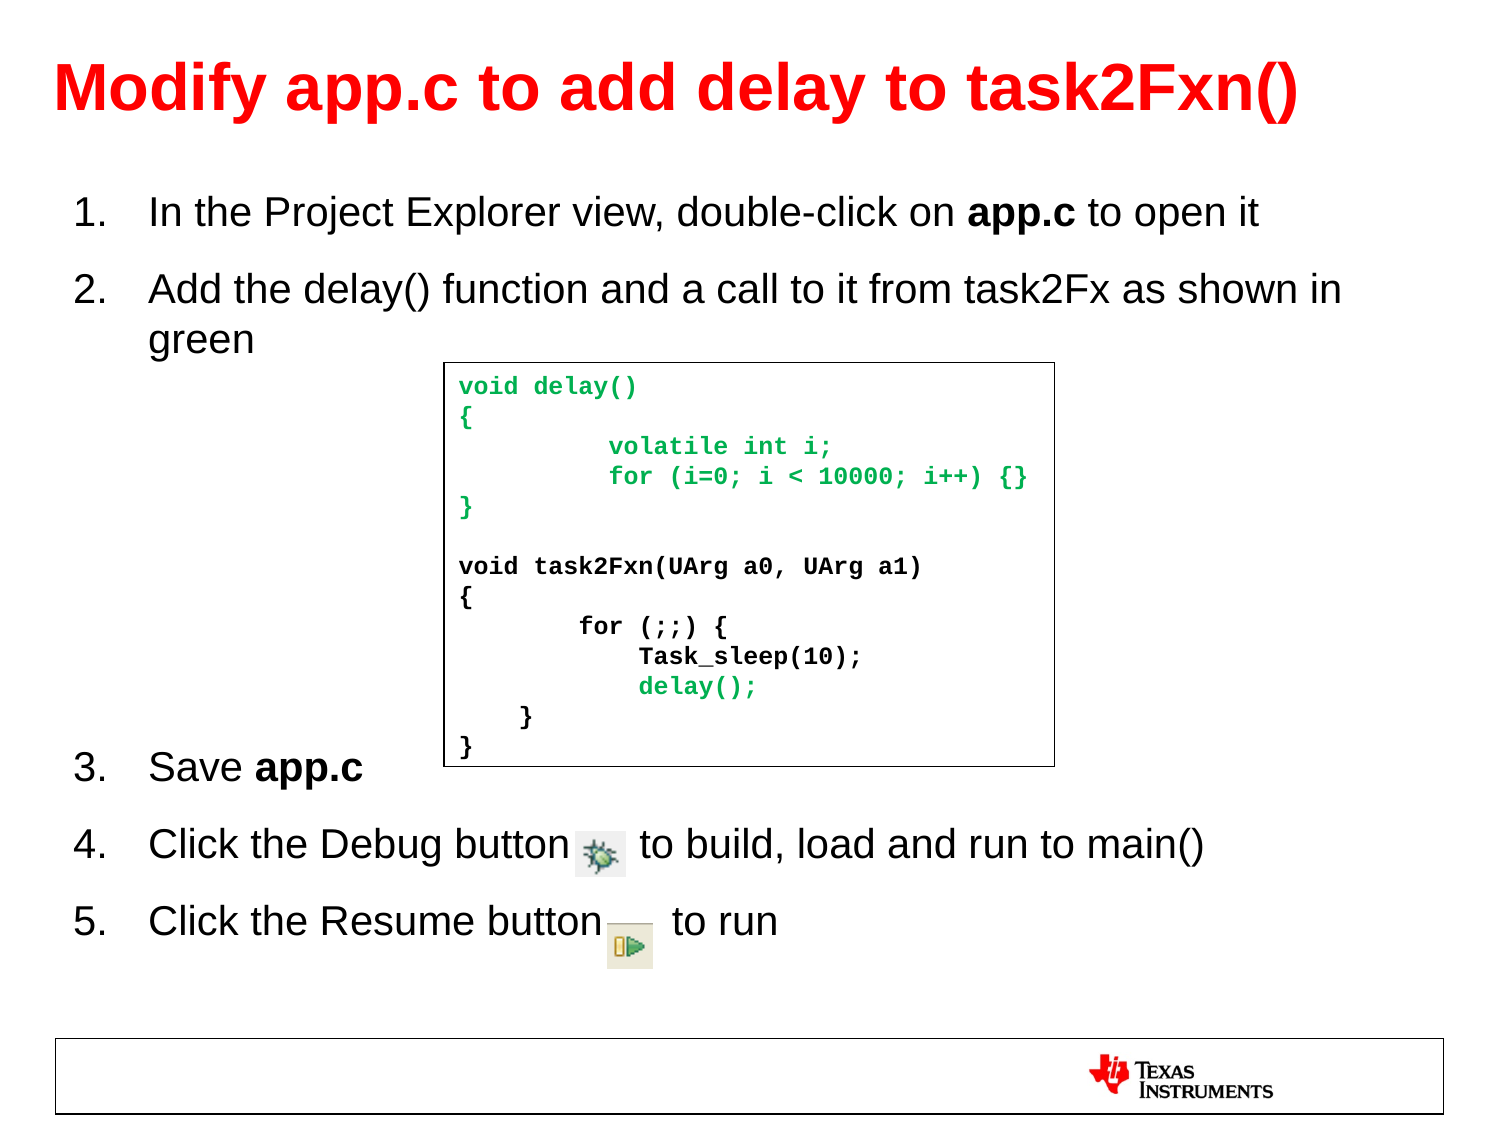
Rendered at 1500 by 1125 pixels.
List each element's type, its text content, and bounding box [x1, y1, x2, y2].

picture [575, 831, 626, 878]
picture [607, 923, 653, 969]
list In the Project Explorer view, double-click on app.c to open it Add the delay() function and a call to it from task2Fx as shown in green Save app.c Click the Debug button to build, load and run to main() Click the Resume button to run [57, 177, 1448, 1012]
picture [1087, 1052, 1274, 1099]
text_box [348, 325, 1055, 772]
title Modify app.c to add delay to task2Fxn() [37, 23, 1426, 158]
